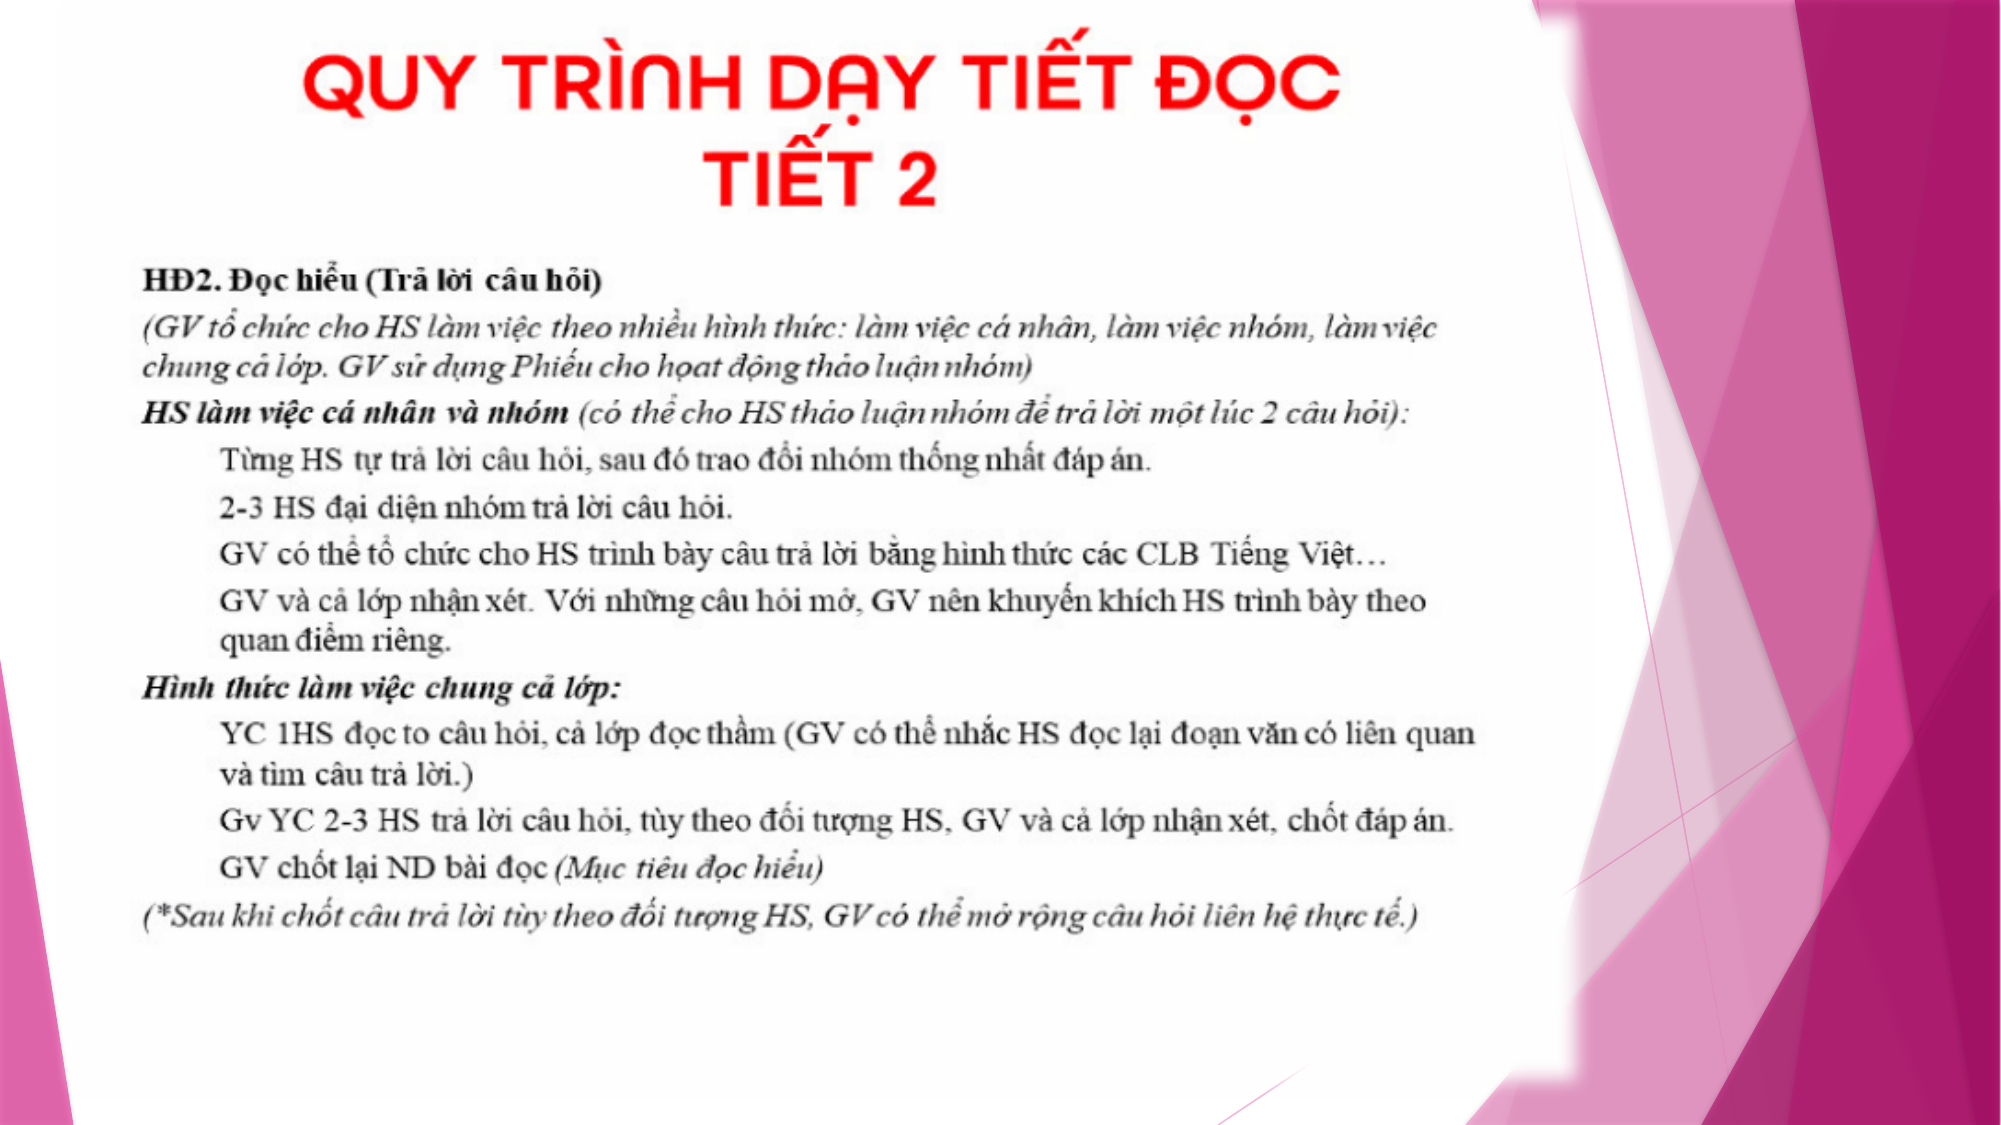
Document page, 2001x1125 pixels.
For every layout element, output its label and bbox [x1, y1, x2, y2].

list [56, 0, 1596, 1100]
